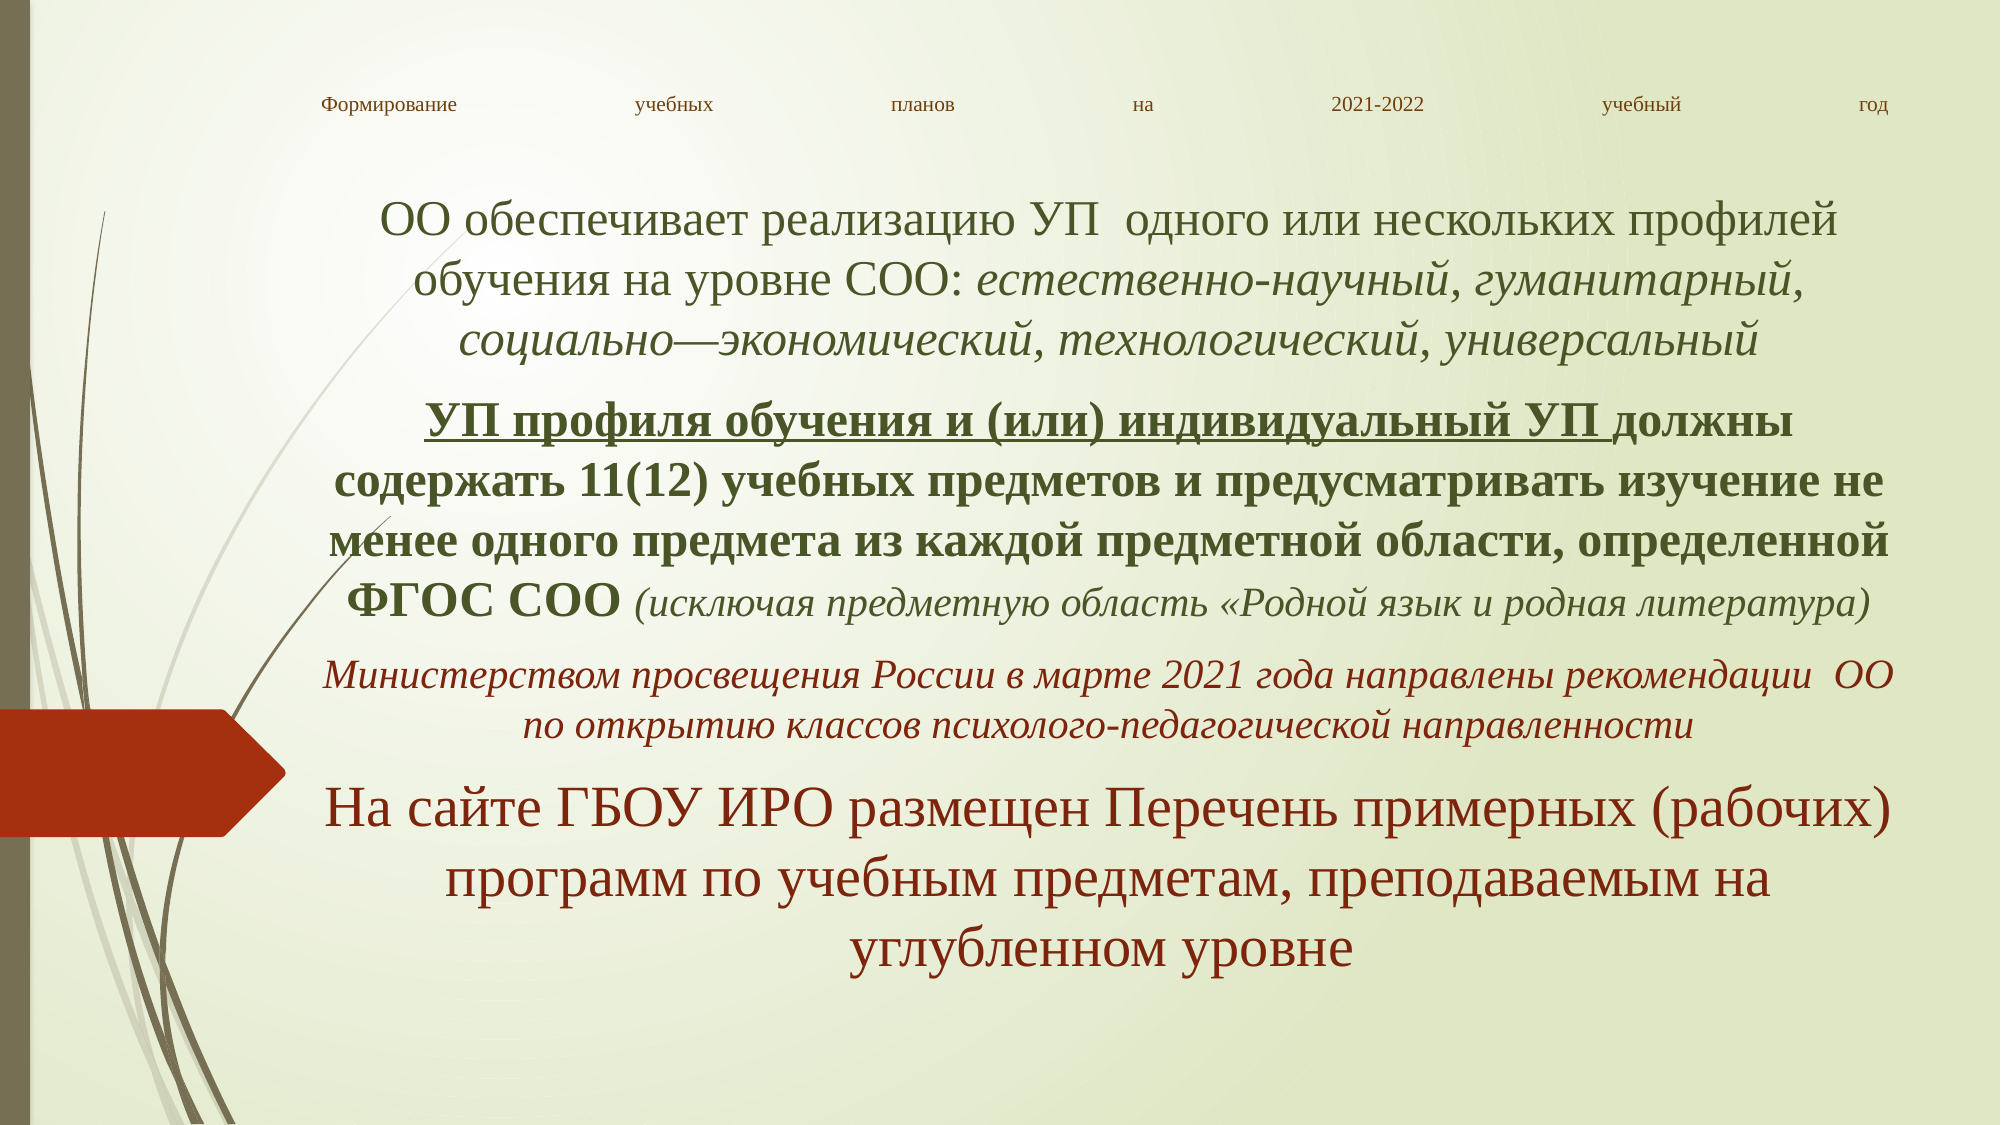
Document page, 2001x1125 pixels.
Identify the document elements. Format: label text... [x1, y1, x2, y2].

subtitle ОО обеспечивает реализацию УП одного или нескольких профилей обучения на уровне СОО: естественно-научный, гуманитарный, социально—экономический, технологический, универсальный УП профиля обучения и (или) индивидуальный УП должны содержать 11(12) учебных предметов и предусматривать изучение не менее одного предмета из каждой предметной области, определенной ФГОС СОО (исключая предметную область «Родной язык и родная литература) Министерством просвещения России в марте 2021 года направлены рекомендации ОО по открытию классов психолого-педагогической направленности На сайте ГБОУ ИРО размещен Перечень примерных (рабочих) программ по учебным предметам, преподаваемым на углубленном уровне [289, 21, 1929, 1086]
